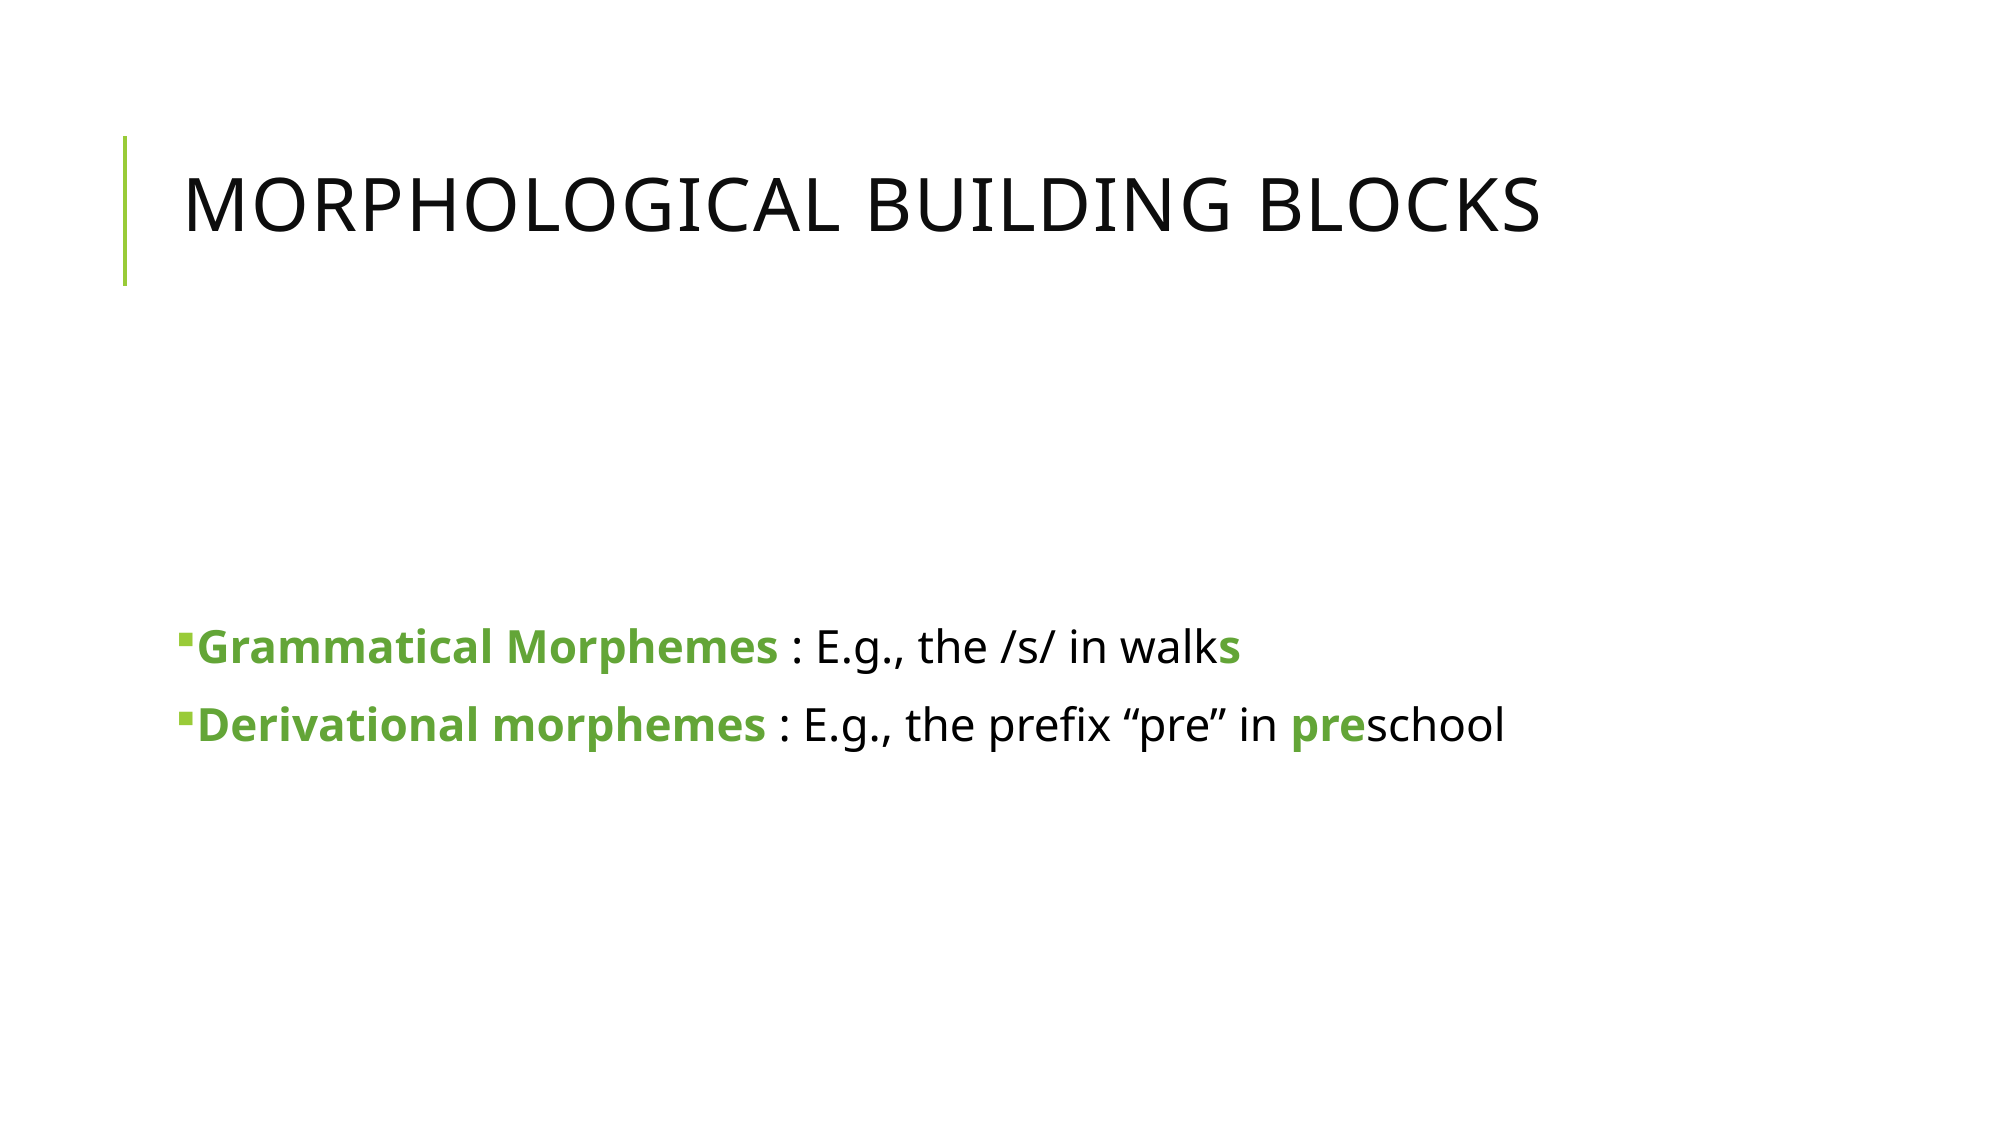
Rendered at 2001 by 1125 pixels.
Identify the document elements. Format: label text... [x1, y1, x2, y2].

title morphological Building Blocks [168, 96, 1763, 342]
list Grammatical Morphemes : E.g., the /s/ in walks Derivational morphemes : E.g., the prefix “pre” in preschool [168, 375, 1763, 1035]
